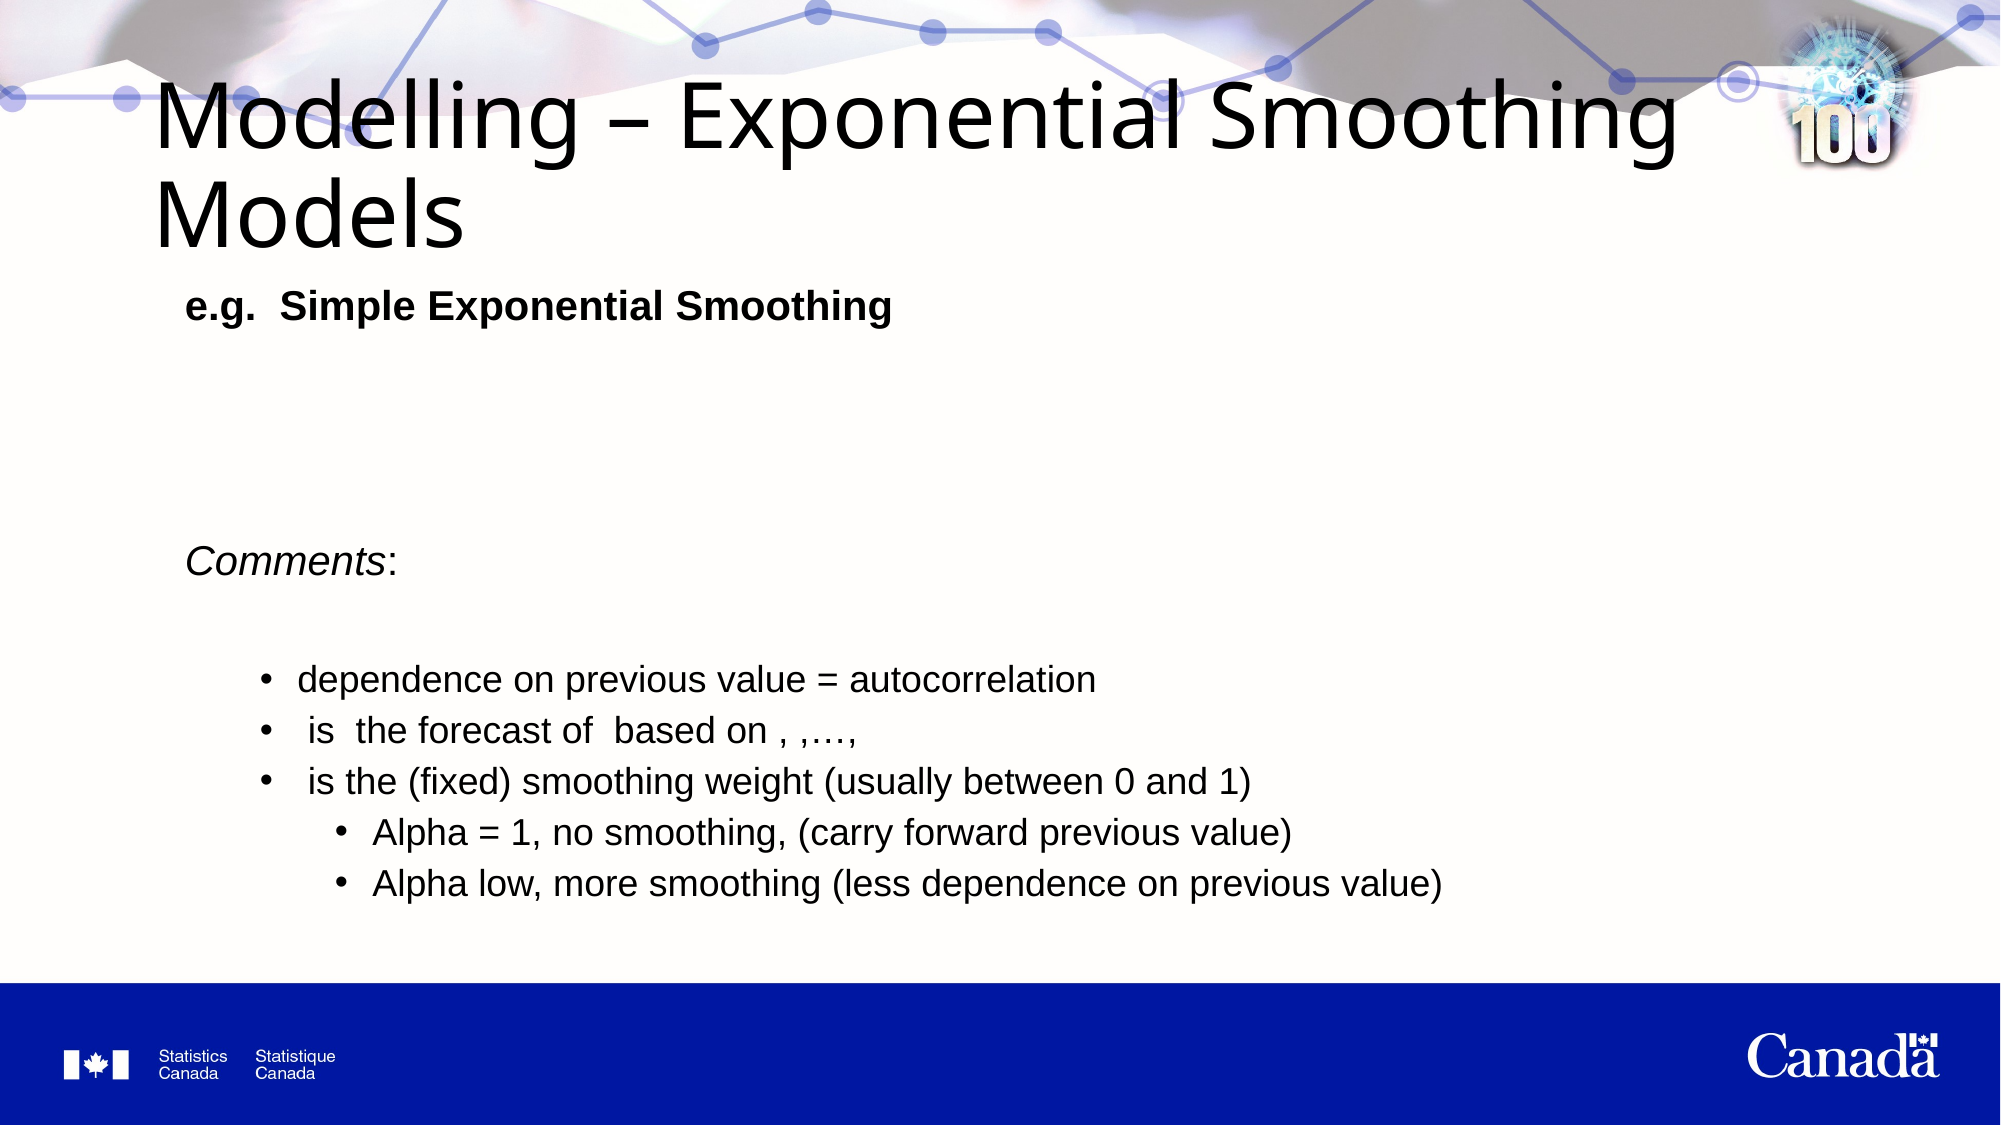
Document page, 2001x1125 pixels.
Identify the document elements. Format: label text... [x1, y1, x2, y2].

title Modelling – Exponential Smoothing Models [137, 59, 1863, 278]
picture [0, 0, 2001, 1125]
